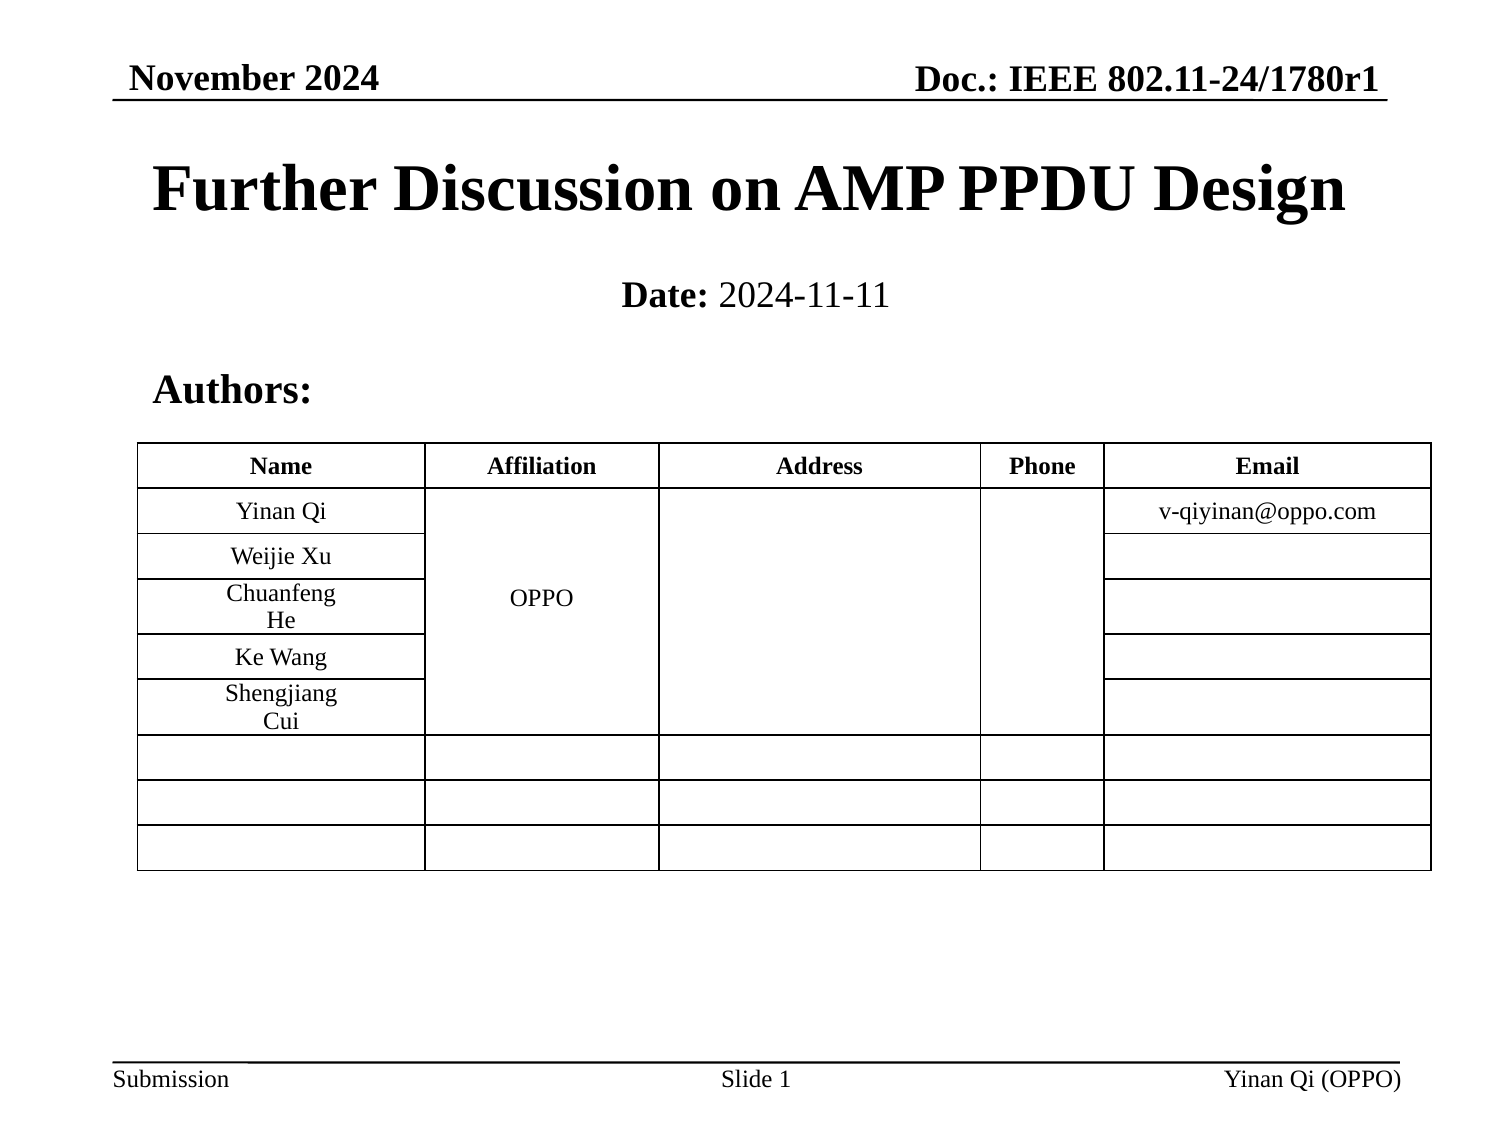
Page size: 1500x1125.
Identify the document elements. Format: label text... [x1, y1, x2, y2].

table_header Email [1105, 444, 1430, 487]
table_cell Chuanfeng He [138, 580, 424, 633]
title Further Discussion on AMP PPDU Design [0, 112, 1500, 256]
table_header Address [660, 444, 980, 487]
table_header Phone [981, 444, 1103, 487]
table_cell [1105, 635, 1430, 678]
table_cell Ke Wang [138, 635, 424, 678]
table_cell [426, 826, 658, 870]
table_cell [426, 781, 658, 824]
table_header Name [138, 444, 424, 487]
table_cell [138, 826, 424, 870]
table_cell [660, 781, 980, 824]
table_cell [1105, 580, 1430, 633]
list Date: 2024-11-11 [118, 262, 1394, 1001]
table_cell [981, 736, 1103, 779]
table_cell [1105, 680, 1430, 734]
table_cell [981, 489, 1103, 734]
table_cell [138, 736, 424, 779]
table_cell [1105, 534, 1430, 578]
table_cell v-qiyinan@oppo.com [1105, 489, 1430, 533]
text_box Authors: [137, 354, 362, 396]
table_cell [981, 826, 1103, 870]
table_cell Weijie Xu [138, 534, 424, 578]
table_cell Shengjiang Cui [138, 680, 424, 734]
table_cell OPPO [426, 489, 658, 734]
table_cell [426, 736, 658, 779]
text_box Doc.: IEEE 802.11-24/1780r1 [899, 46, 1413, 107]
table_cell [981, 781, 1103, 824]
slide_number Slide 1 [712, 1061, 800, 1093]
text_box November 2024 [114, 45, 493, 100]
table_cell [660, 736, 980, 779]
table_cell [138, 781, 424, 824]
footer Yinan Qi (OPPO) [1049, 1061, 1402, 1093]
table_cell [1105, 781, 1430, 824]
table_header Affiliation [426, 444, 658, 487]
table_cell [660, 826, 980, 870]
table_cell [660, 489, 980, 734]
table_cell Yinan Qi [138, 489, 424, 533]
table_cell [1105, 736, 1430, 779]
table_cell [1105, 826, 1430, 870]
